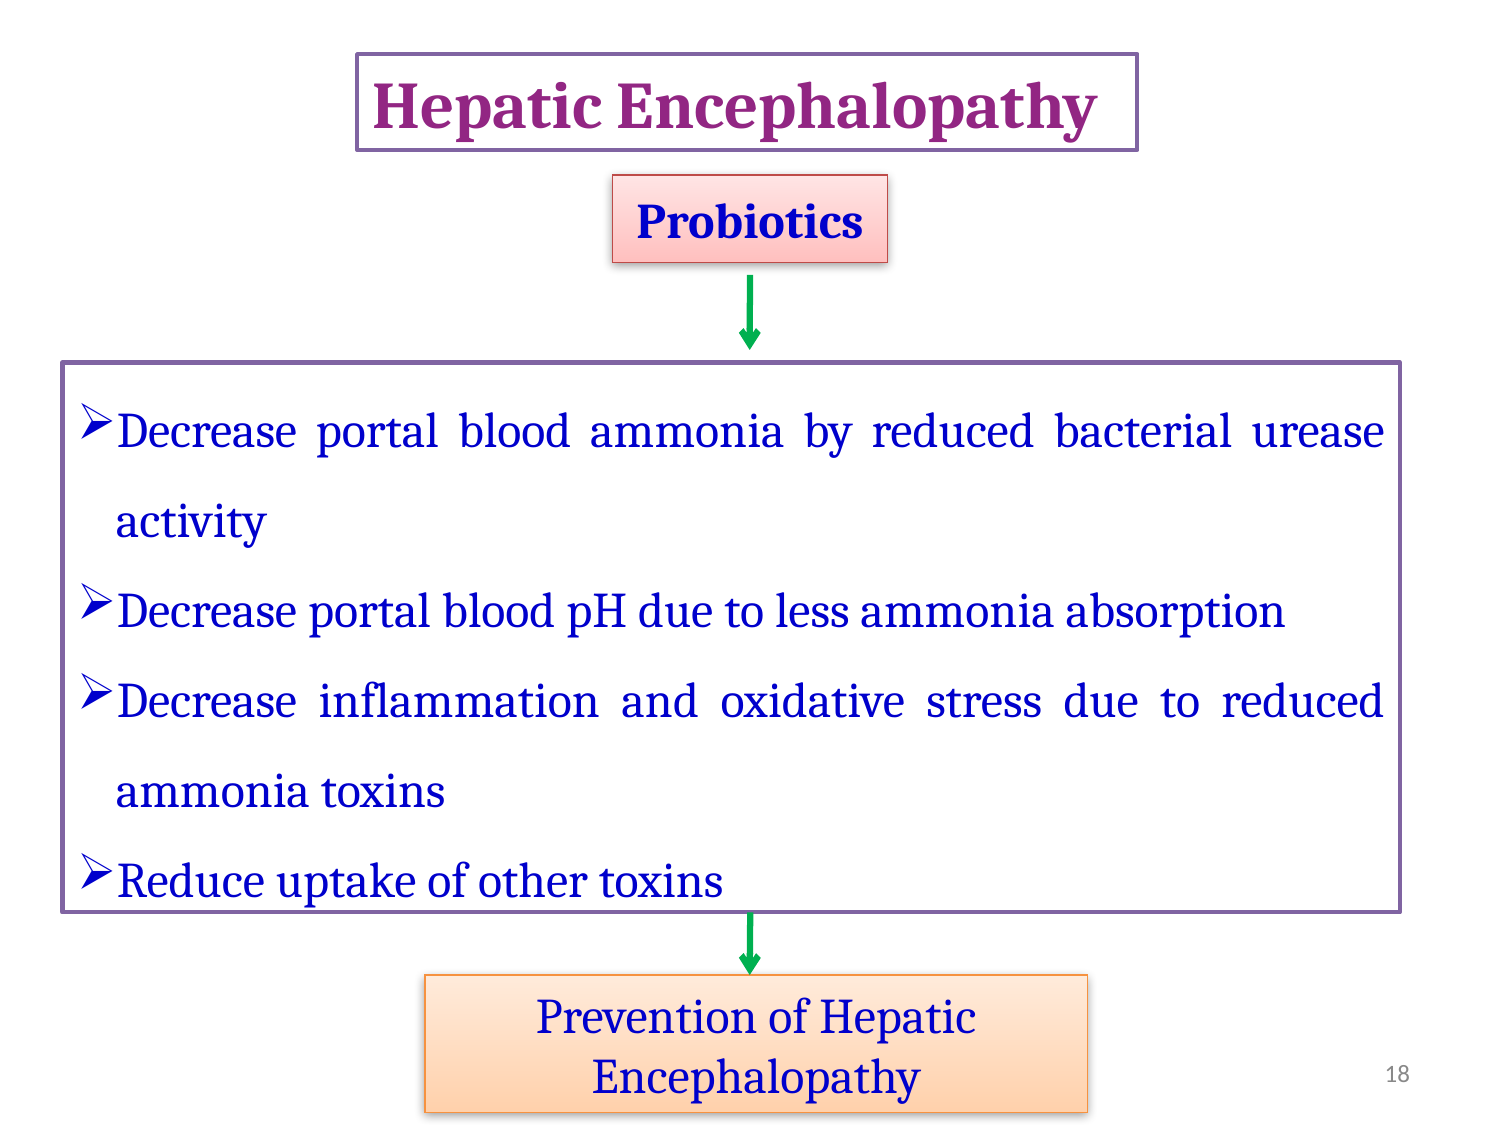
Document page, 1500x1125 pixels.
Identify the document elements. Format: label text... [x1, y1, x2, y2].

text_box Hepatic Encephalopathy [355, 52, 1139, 152]
text_box Probiotics [612, 174, 888, 263]
slide_number 18 [1074, 1042, 1425, 1103]
text_box Prevention of Hepatic Encephalopathy [424, 974, 1088, 1113]
text_box Decrease portal blood ammonia by reduced bacterial urease activity Decrease portal blood pH due to less ammonia absorption Decrease inflammation and oxidative stress due to reduced ammonia toxins Reduce uptake of other toxins [60, 360, 1402, 914]
